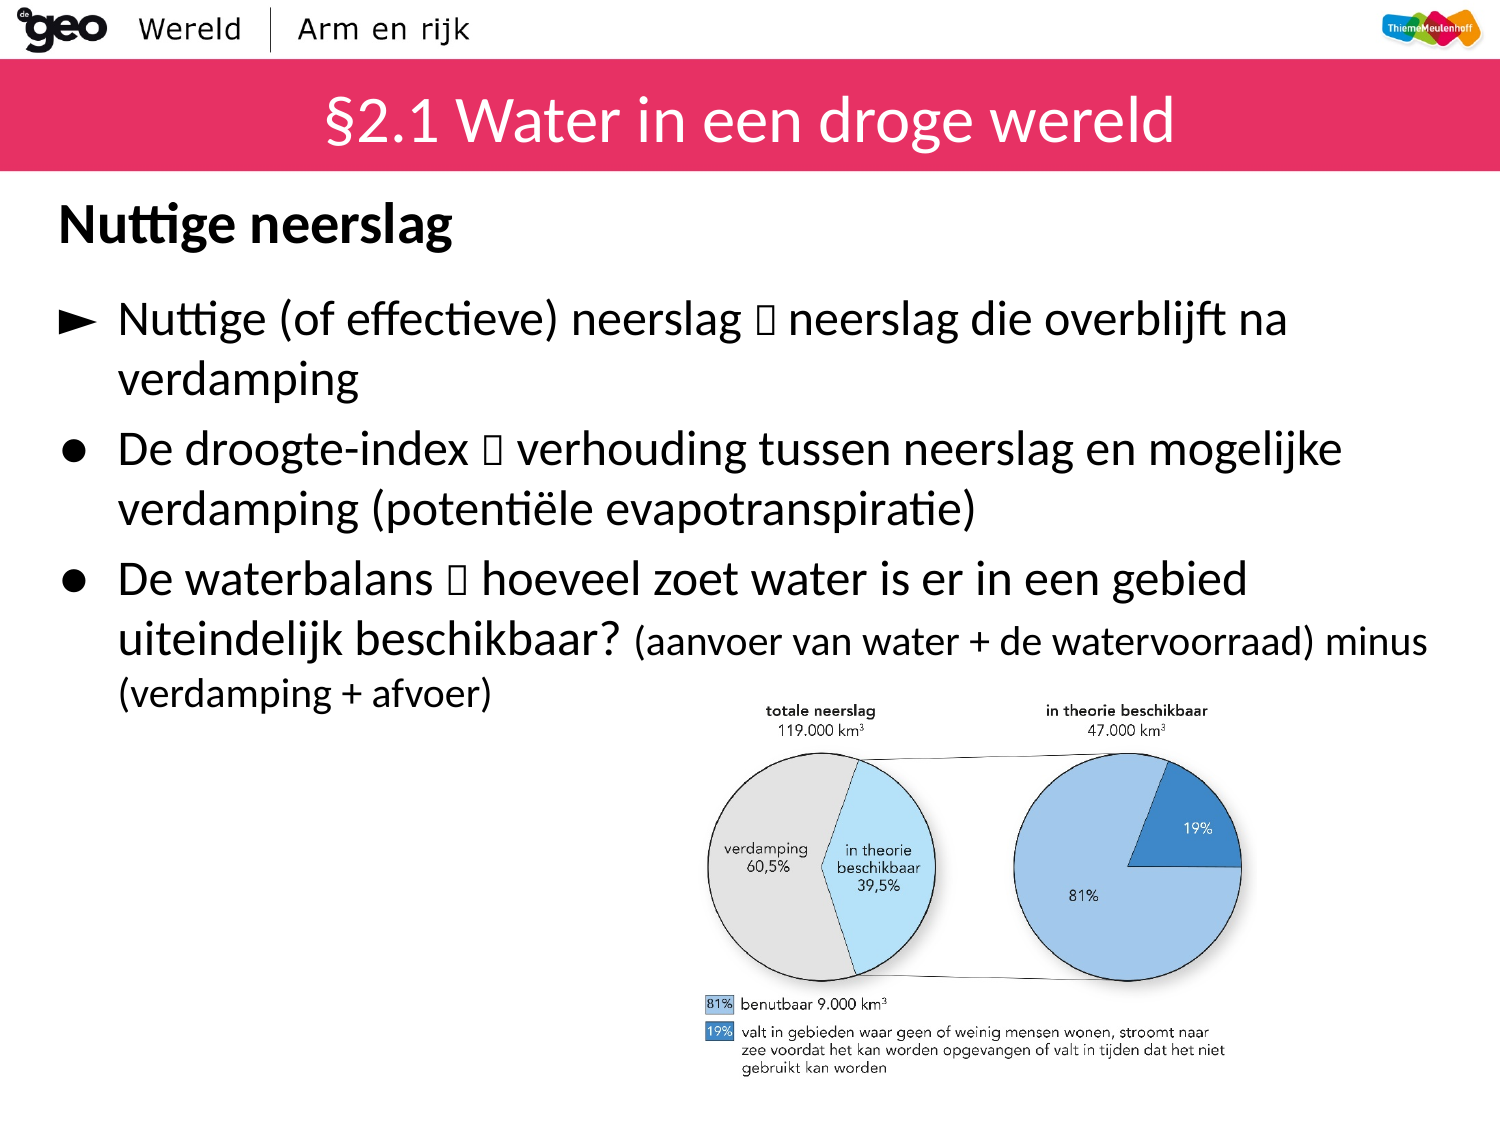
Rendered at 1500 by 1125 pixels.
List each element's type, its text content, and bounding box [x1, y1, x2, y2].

title §2.1 Water in een droge wereld [0, 61, 1500, 173]
list Nuttige neerslag ► Nuttige (of effectieve) neerslag  neerslag die overblijft na verdamping ● De droogte-index  verhouding tussen neerslag en mogelijke verdamping (potentiële evapotranspiratie) ● De waterbalans  hoeveel zoet water is er in een gebied uiteindelijk beschikbaar? (aanvoer van water + de watervoorraad) minus (verdamping + afvoer) [0, 177, 1447, 1071]
picture [0, 0, 1500, 61]
picture [0, 173, 1500, 1125]
